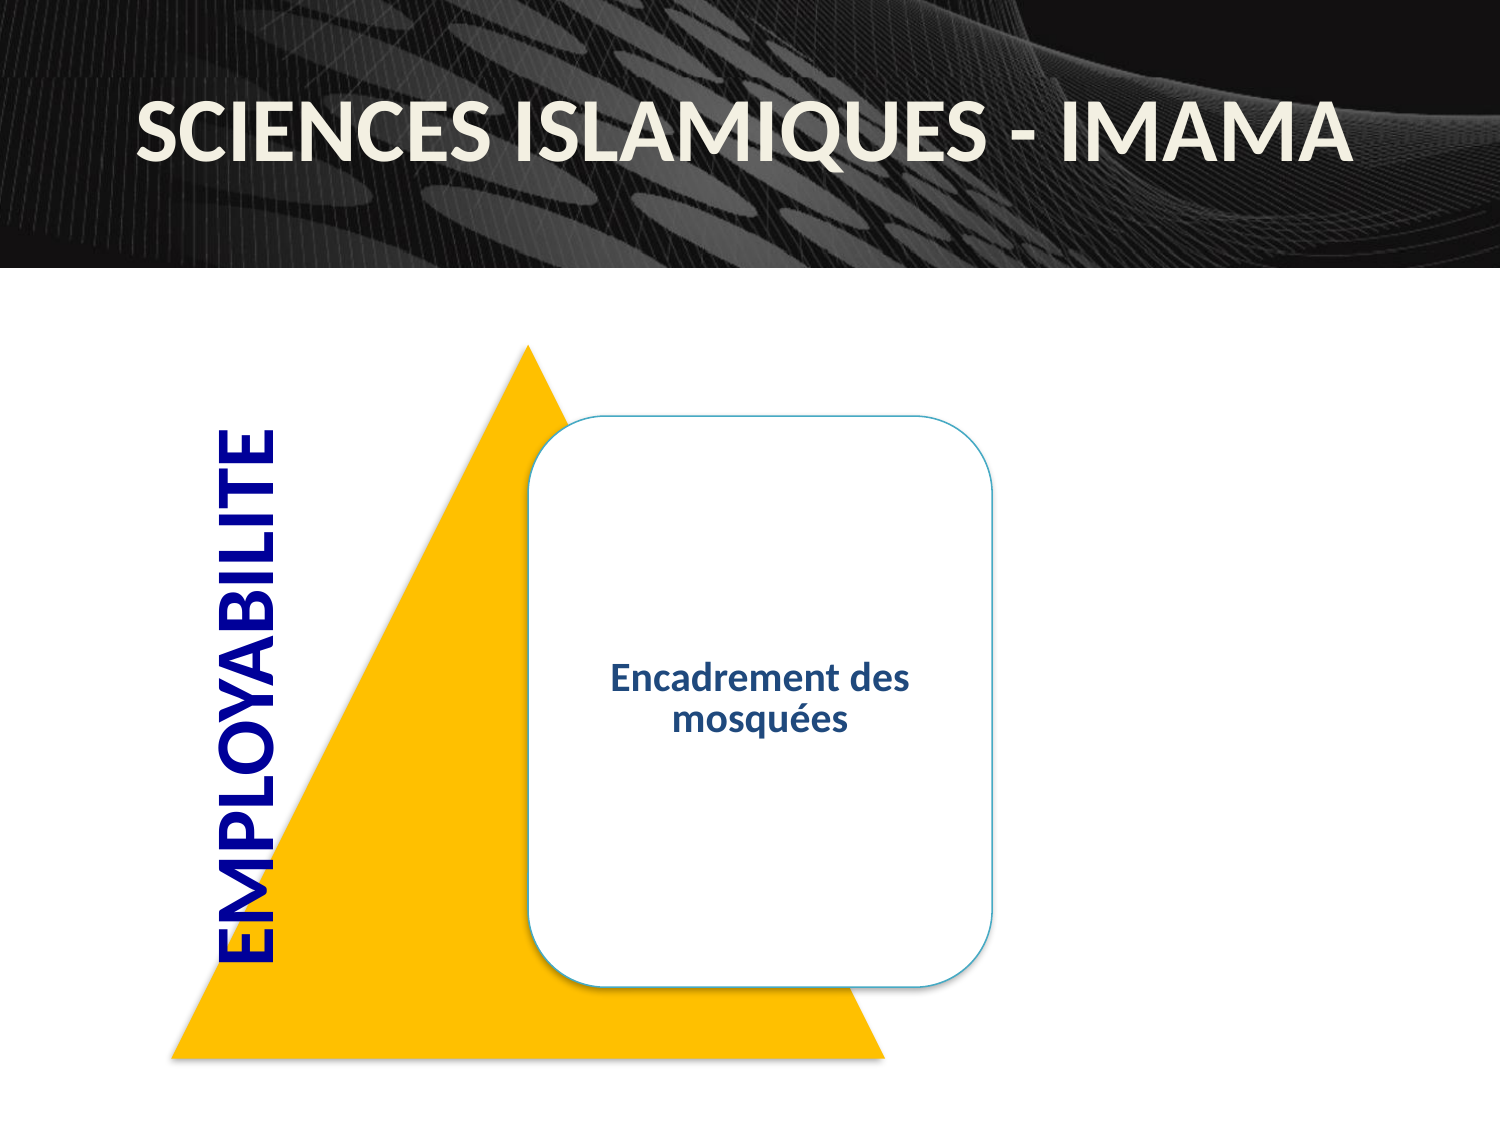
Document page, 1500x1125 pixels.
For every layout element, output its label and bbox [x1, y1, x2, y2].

picture [0, 0, 1500, 268]
text_box [170, 344, 1322, 1059]
